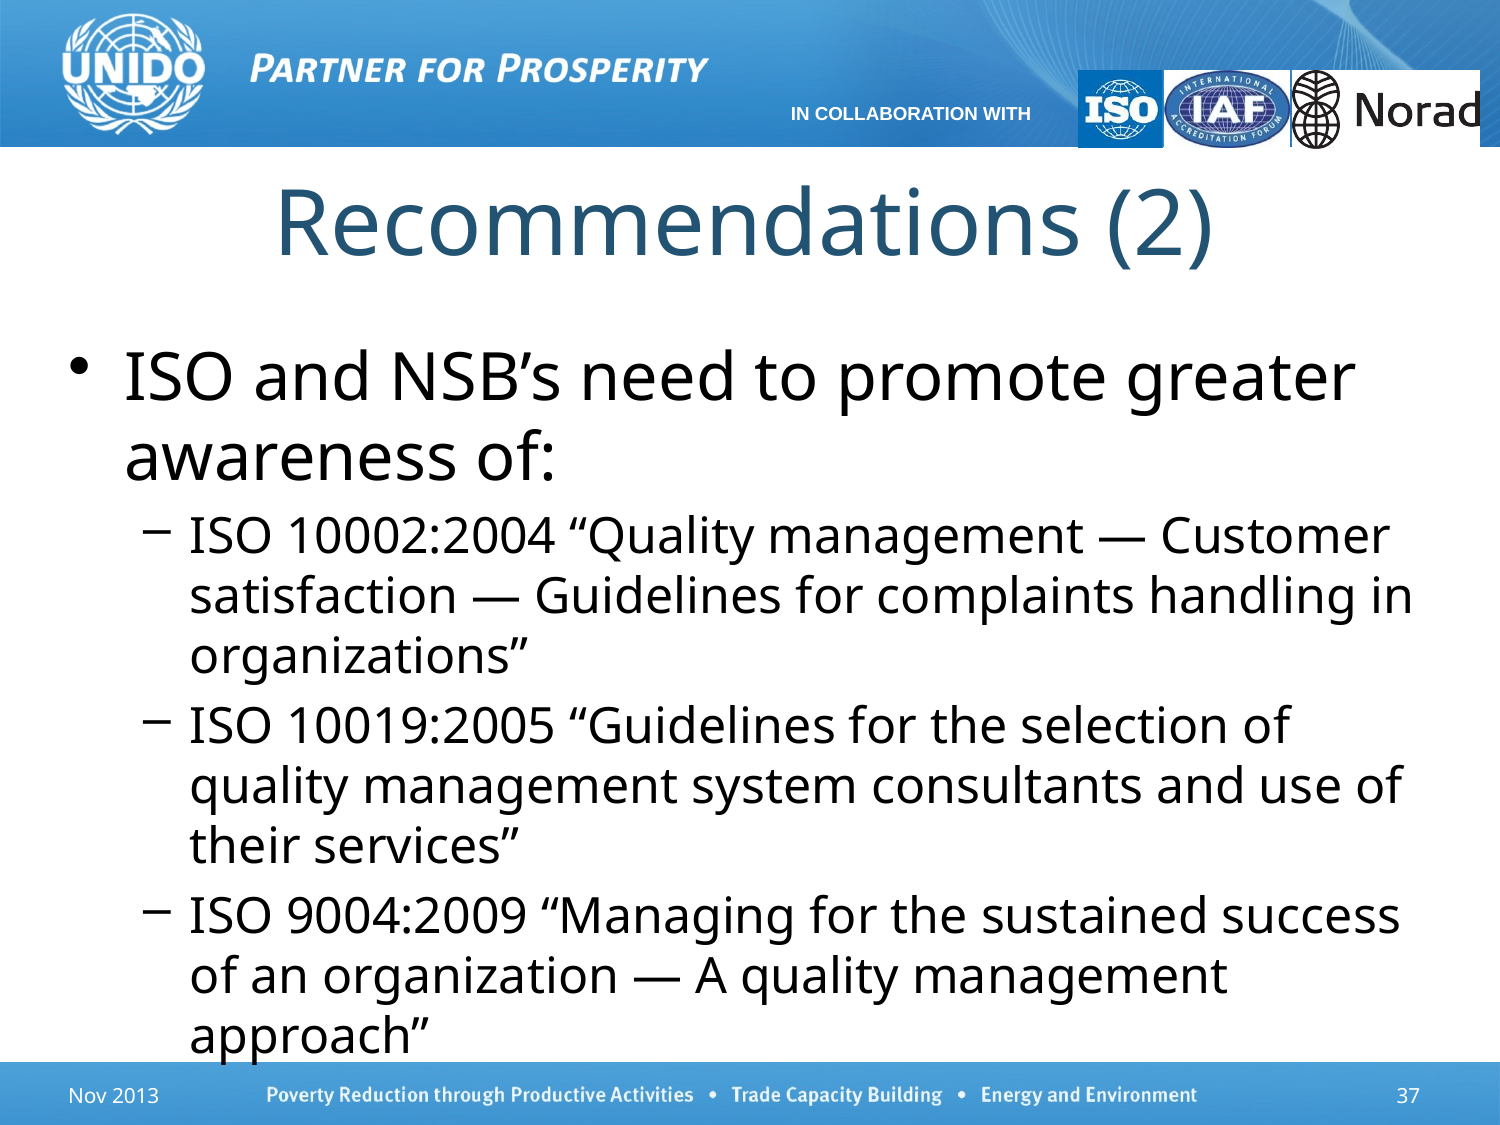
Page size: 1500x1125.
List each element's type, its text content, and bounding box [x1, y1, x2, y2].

slide_number 37 [1068, 1074, 1436, 1125]
list ISO and NSB’s need to promote greater awareness of: ISO 10002:2004 “Quality management — Customer satisfaction — Guidelines for complaints handling in organizations” ISO 10019:2005 “Guidelines for the selection of quality management system consultants and use of their services” ISO 9004:2009 “Managing for the sustained success of an organization — A quality management approach” [52, 326, 1436, 1048]
title Recommendations (2) [52, 125, 1436, 314]
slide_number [52, 1074, 428, 1125]
picture [0, 1062, 1500, 1125]
picture [0, 0, 1500, 149]
